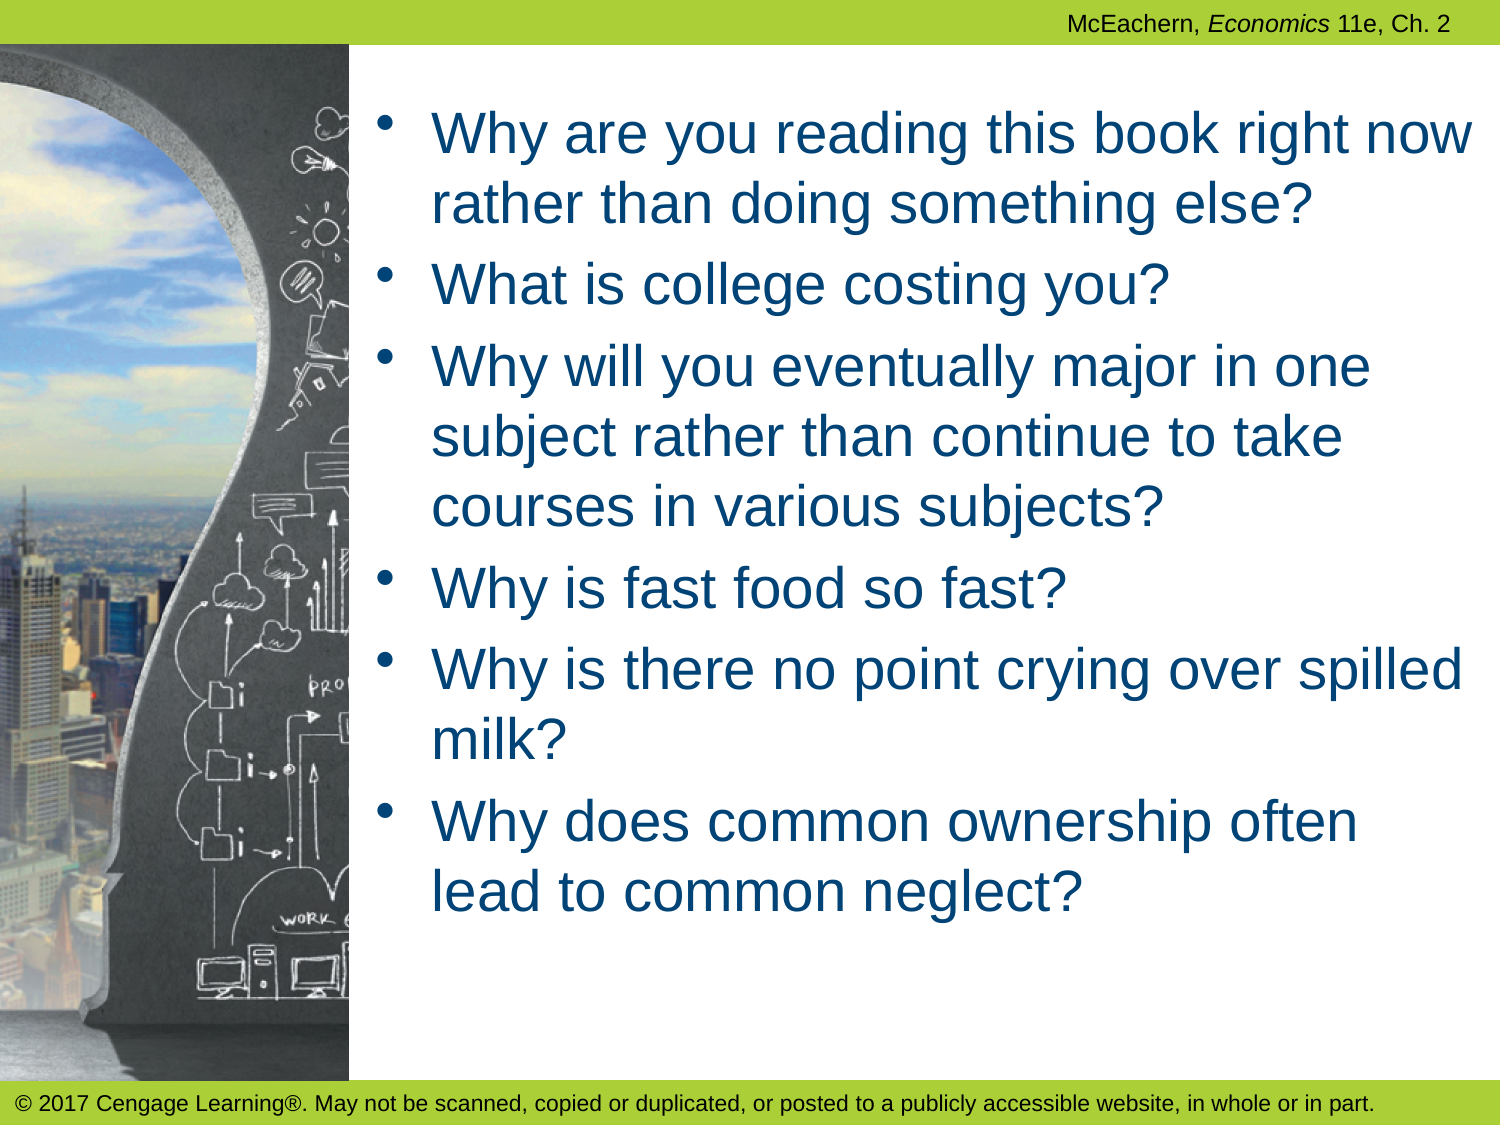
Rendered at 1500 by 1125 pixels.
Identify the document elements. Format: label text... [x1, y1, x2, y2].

list Why are you reading this book right now rather than doing something else? What is college costing you? Why will you eventually major in one subject rather than continue to take courses in various subjects? Why is fast food so fast? Why is there no point crying over spilled milk? Why does common ownership often lead to common neglect? [360, 87, 1500, 1067]
footer © 2017 Cengage Learning®. May not be scanned, copied or duplicated, or posted to a publicly accessible website, in whole or in part. [0, 1080, 1500, 1125]
picture [0, 0, 1500, 1080]
